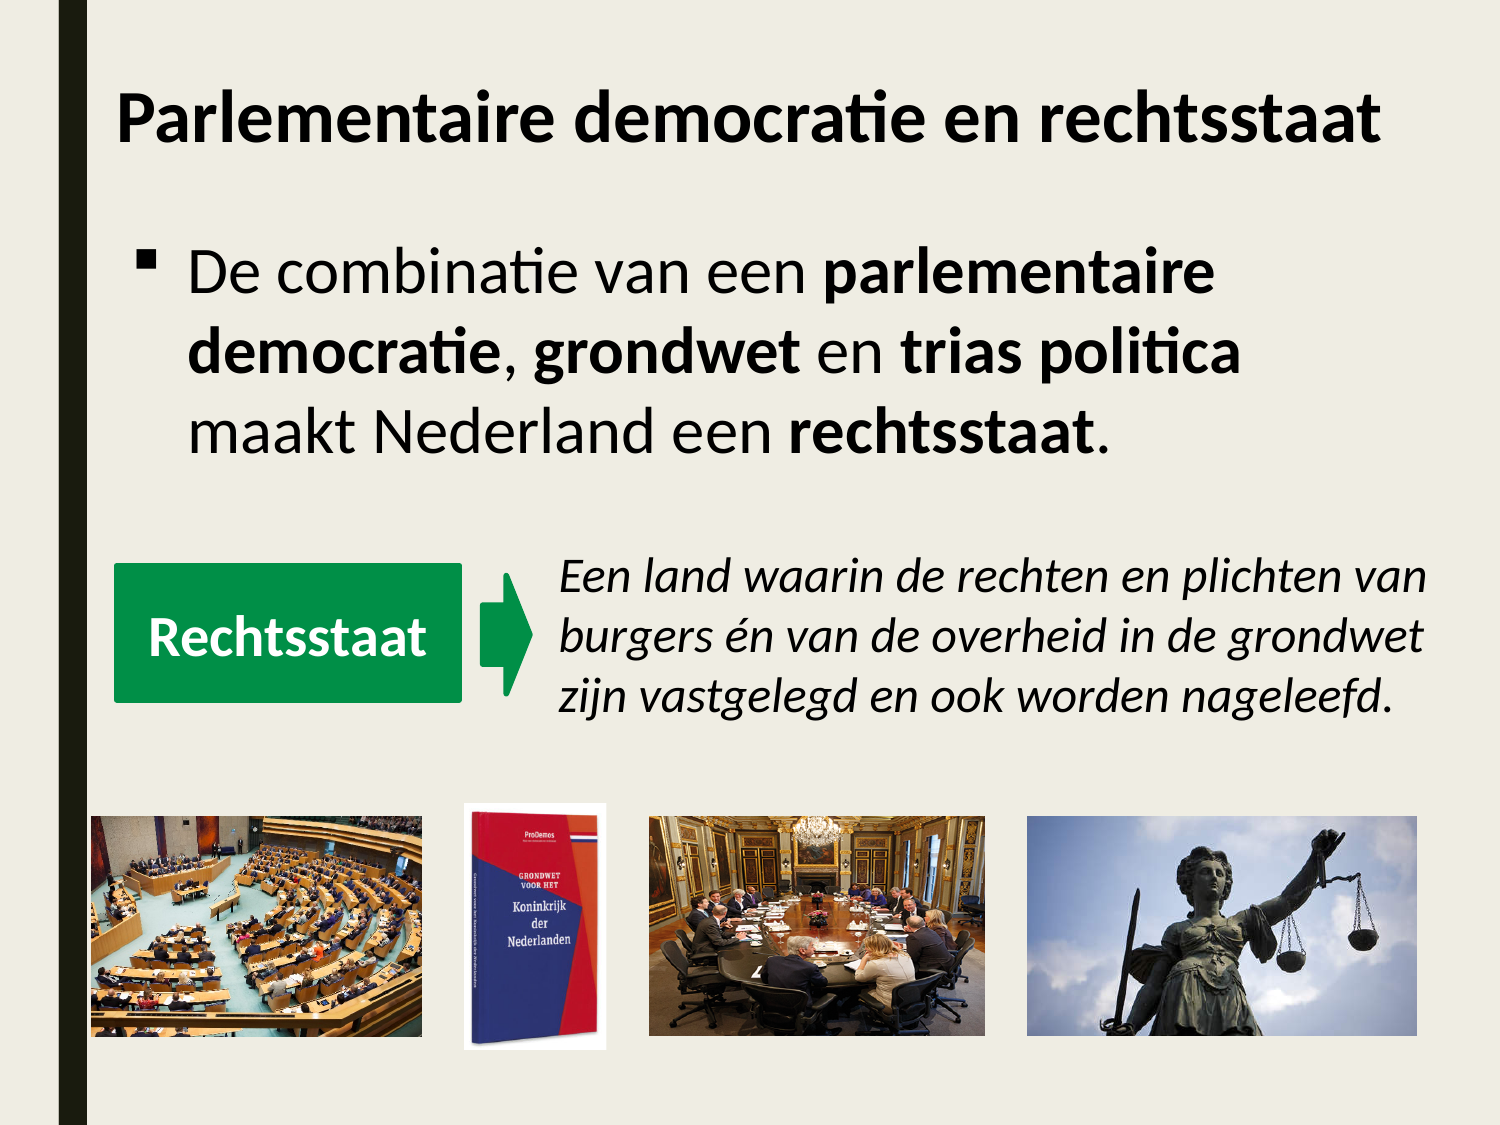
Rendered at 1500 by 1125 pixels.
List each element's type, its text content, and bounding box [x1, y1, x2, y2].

text_box Een land waarin de rechten en plichten van burgers én van de overheid in de grondwet zijn vastgelegd en ook worden nageleefd. [543, 535, 1478, 731]
picture [649, 816, 985, 1036]
text_box Parlementaire democratie en rechtsstaat [74, 19, 1425, 207]
picture [464, 803, 607, 1050]
text_box De combinatie van een parlementaire democratie, grondwet en trias politica maakt Nederland een rechtsstaat. [116, 219, 1425, 508]
text_box [479, 572, 533, 697]
picture [1027, 816, 1417, 1036]
picture [90, 816, 422, 1037]
text_box Rechtsstaat [114, 563, 462, 703]
